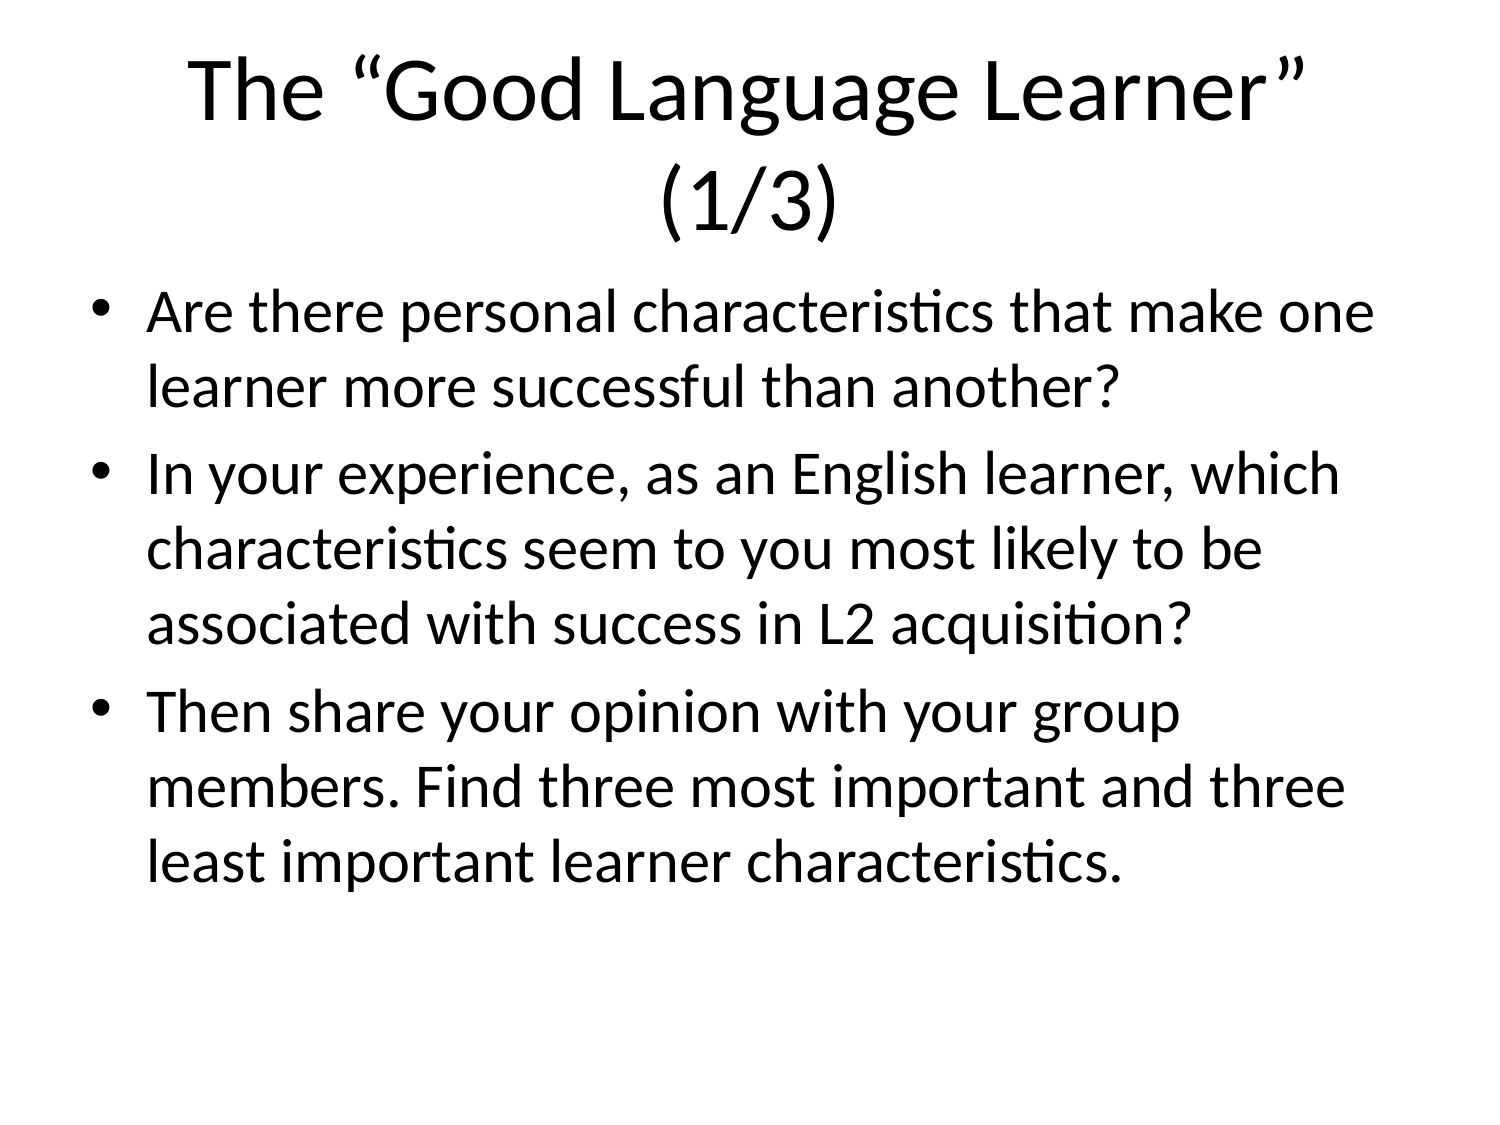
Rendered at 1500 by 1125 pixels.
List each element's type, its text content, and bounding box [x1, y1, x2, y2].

title The “Good Language Learner” (1/3) [75, 45, 1425, 233]
list Are there personal characteristics that make one learner more successful than another? In your experience, as an English learner, which characteristics seem to you most likely to be associated with success in L2 acquisition? Then share your opinion with your group members. Find three most important and three least important learner characteristics. [75, 262, 1425, 1005]
